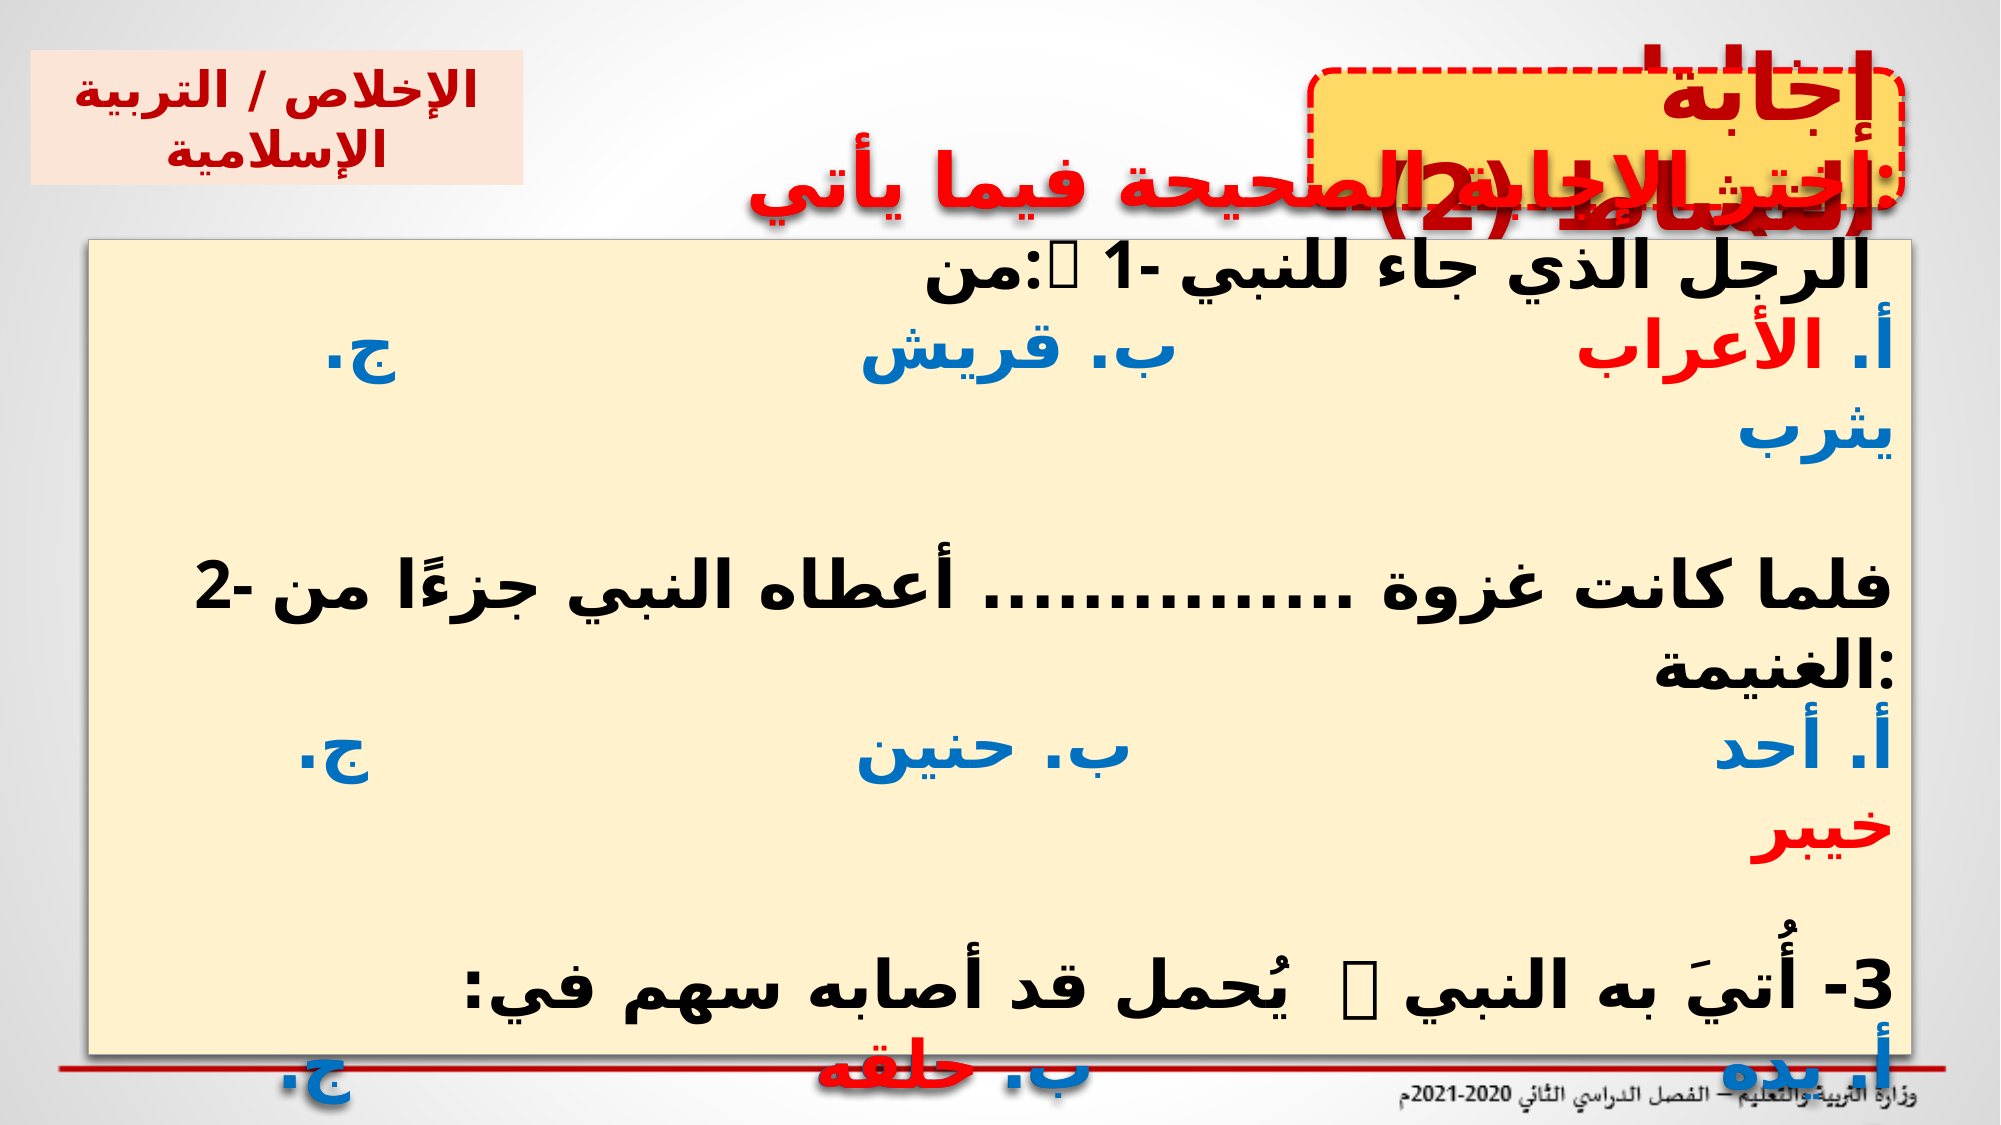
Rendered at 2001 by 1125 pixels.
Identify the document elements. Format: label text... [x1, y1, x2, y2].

text_box إجابة النشاط (2) [1309, 69, 1903, 209]
picture [0, 0, 2001, 1125]
text_box اختر الإجابة الصحيحة فيما يأتي: من: 1- الرجل الذي جاء للنبي أ. الأعراب ب. قريش ج. يثرب 2- فلما كانت غزوة ............... أعطاه النبي جزءًا من الغنيمة: أ. أحد ب. حنين ج. خيبر 3- أُتيَ به النبي  يُحمل قد أصابه سهم في: أ. يده ب. حلقه ج. قدمه [88, 239, 1912, 1055]
text_box الإخلاص / التربية الإسلامية [30, 50, 524, 185]
